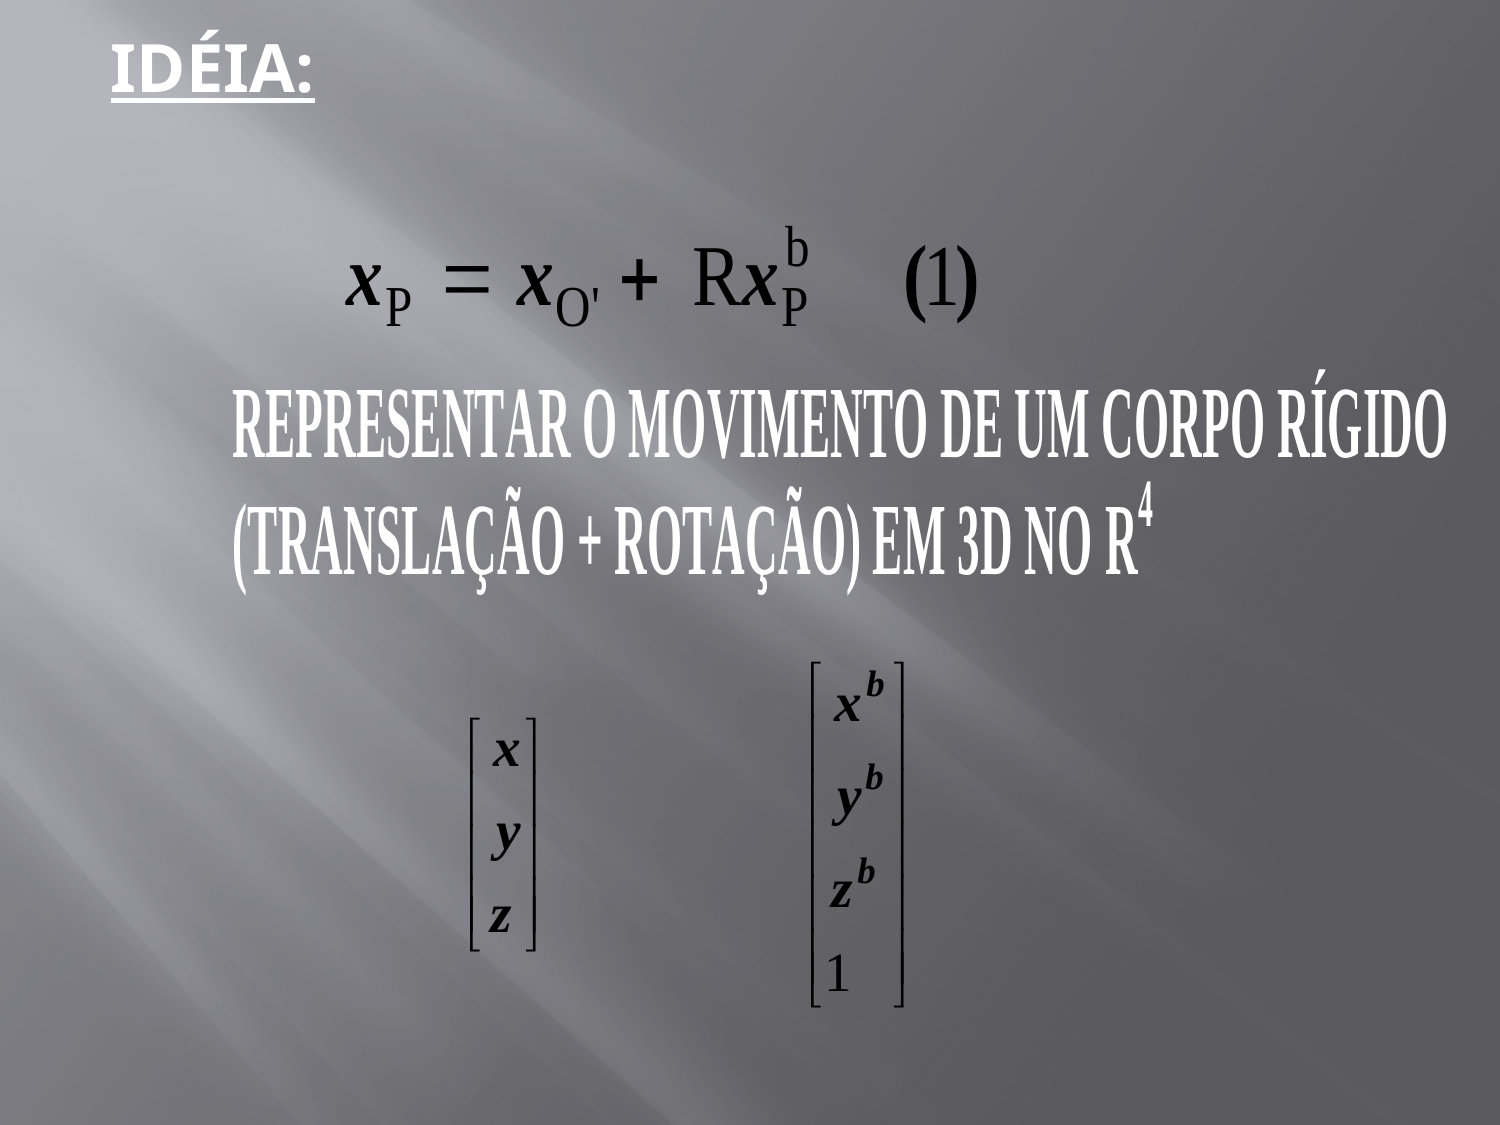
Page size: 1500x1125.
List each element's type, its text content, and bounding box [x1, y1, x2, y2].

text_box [329, 203, 993, 349]
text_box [457, 650, 923, 1021]
text_box [0, 0, 1500, 75]
text_box IDÉIA: [96, 75, 330, 274]
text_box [28, 361, 1472, 599]
